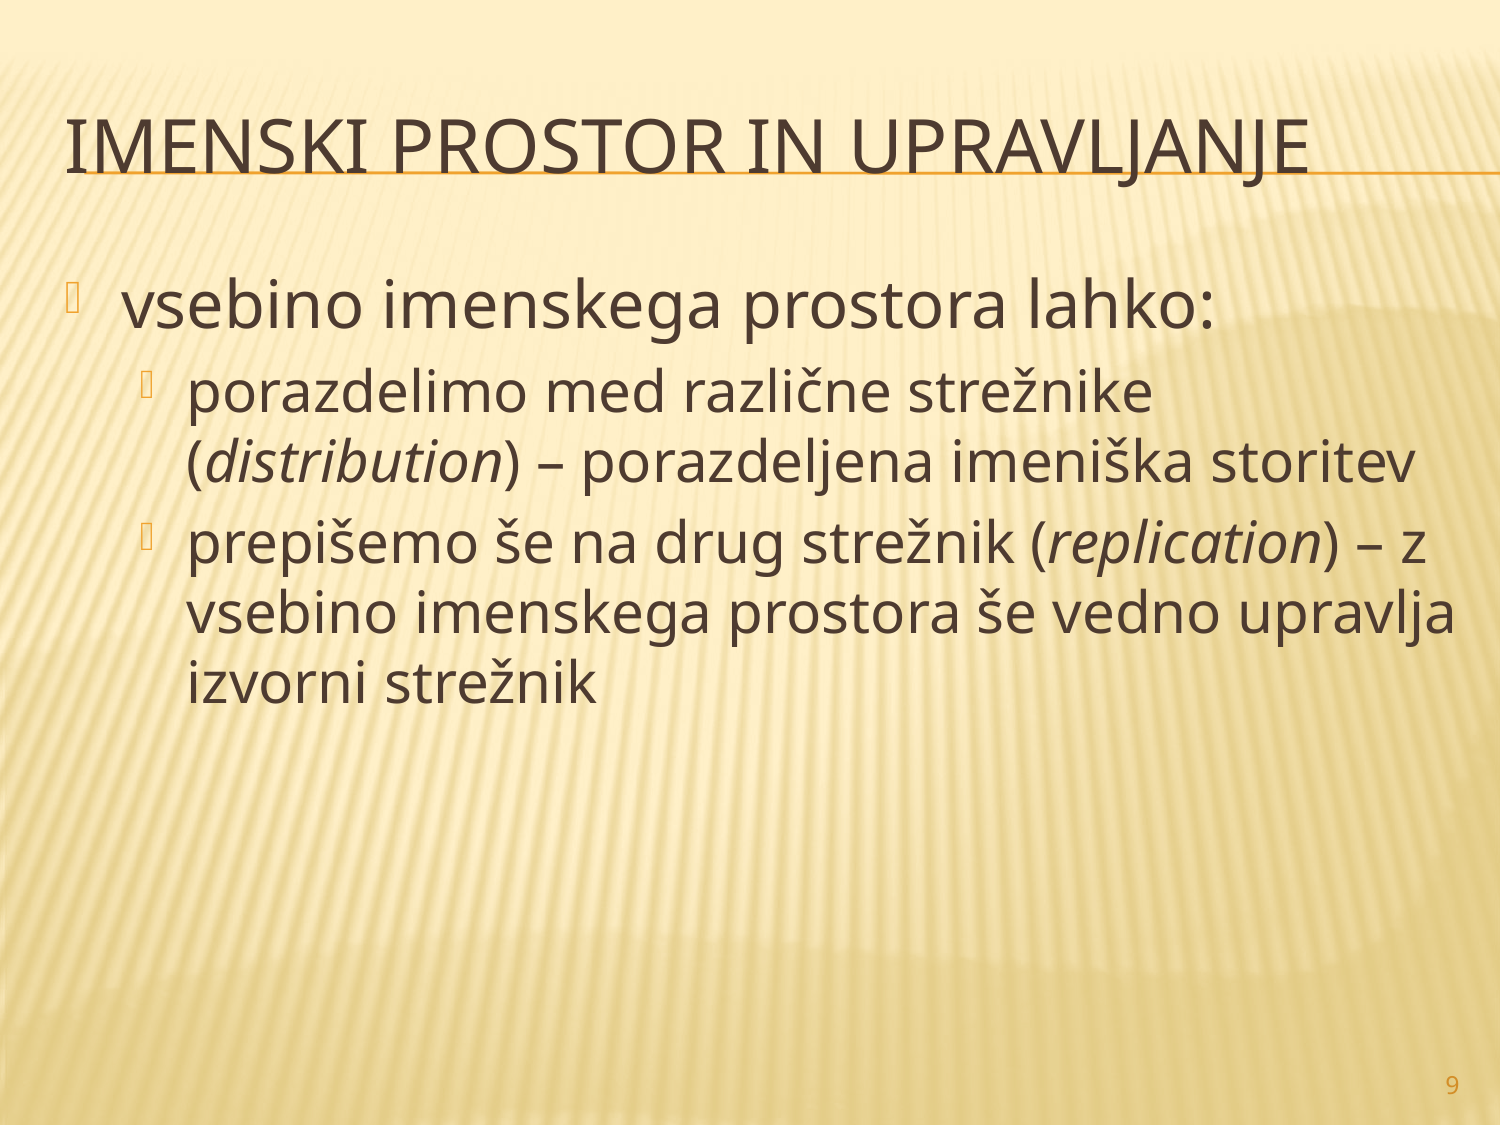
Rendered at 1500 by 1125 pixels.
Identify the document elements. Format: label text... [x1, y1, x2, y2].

slide_number 9 [1350, 1061, 1475, 1103]
title Imenski prostor in upravljanje [50, 75, 1475, 213]
list vsebino imenskega prostora lahko: porazdelimo med različne strežnike (distribution) – porazdeljena imeniška storitev prepišemo še na drug strežnik (replication) – z vsebino imenskega prostora še vedno upravlja izvorni strežnik [50, 254, 1475, 998]
